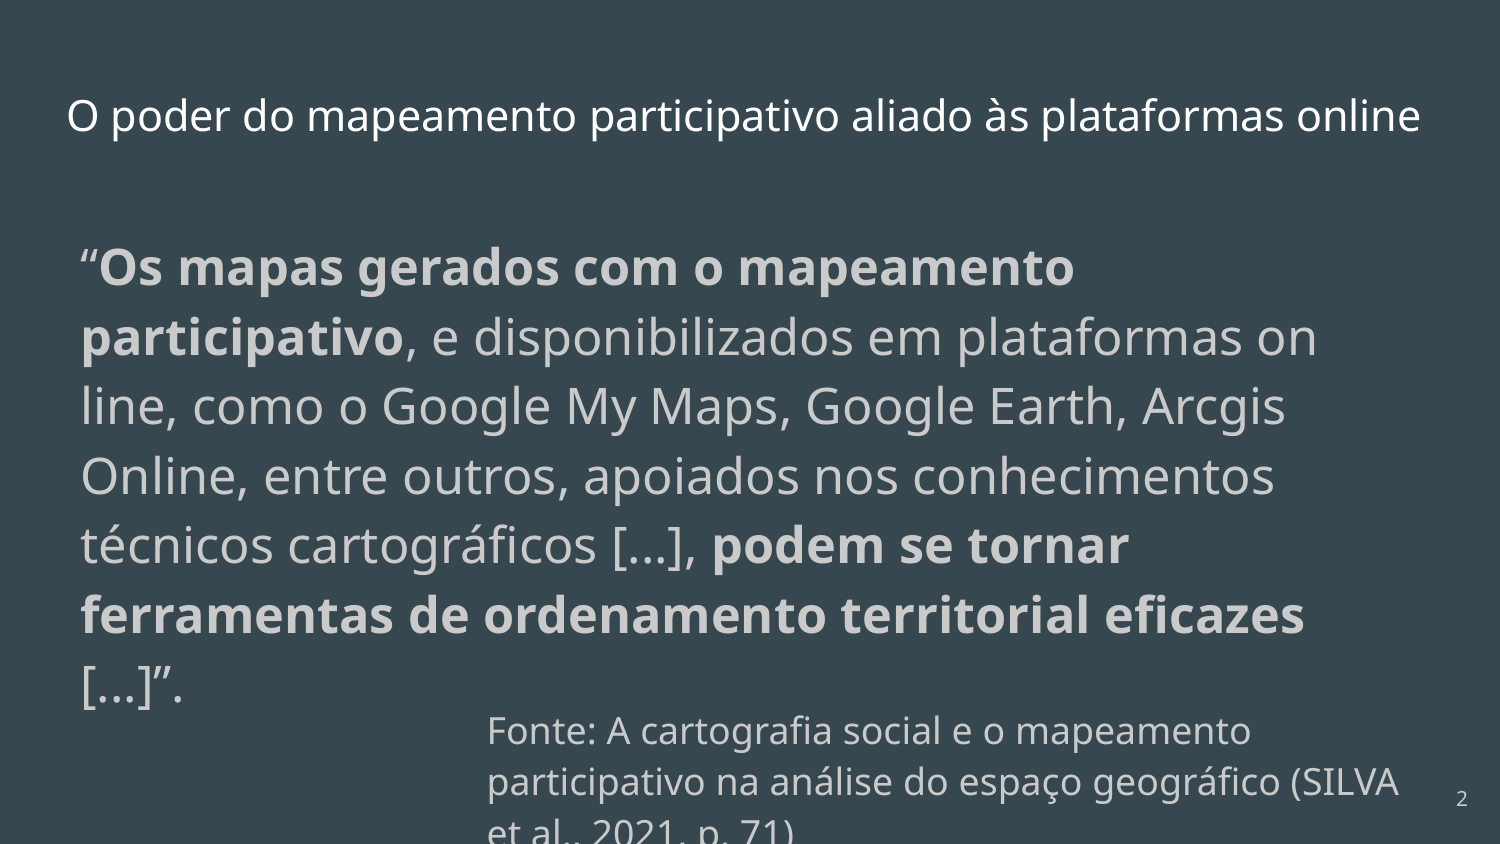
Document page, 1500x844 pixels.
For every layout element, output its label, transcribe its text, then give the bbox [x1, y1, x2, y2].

title O poder do mapeamento participativo aliado às plataformas online [51, 72, 1449, 167]
list “Os mapas gerados com o mapeamento participativo, e disponibilizados em plataformas on line, como o Google My Maps, Google Earth, Arcgis Online, entre outros, apoiados nos conhecimentos técnicos cartográficos [...], podem se tornar ferramentas de ordenamento territorial eficazes [...]”. [65, 211, 1435, 729]
slide_number ‹#› [1392, 767, 1483, 833]
text_box Fonte: A cartografia social e o mapeamento participativo na análise do espaço geográfico (SILVA et al., 2021, p. 71) [471, 684, 1449, 844]
